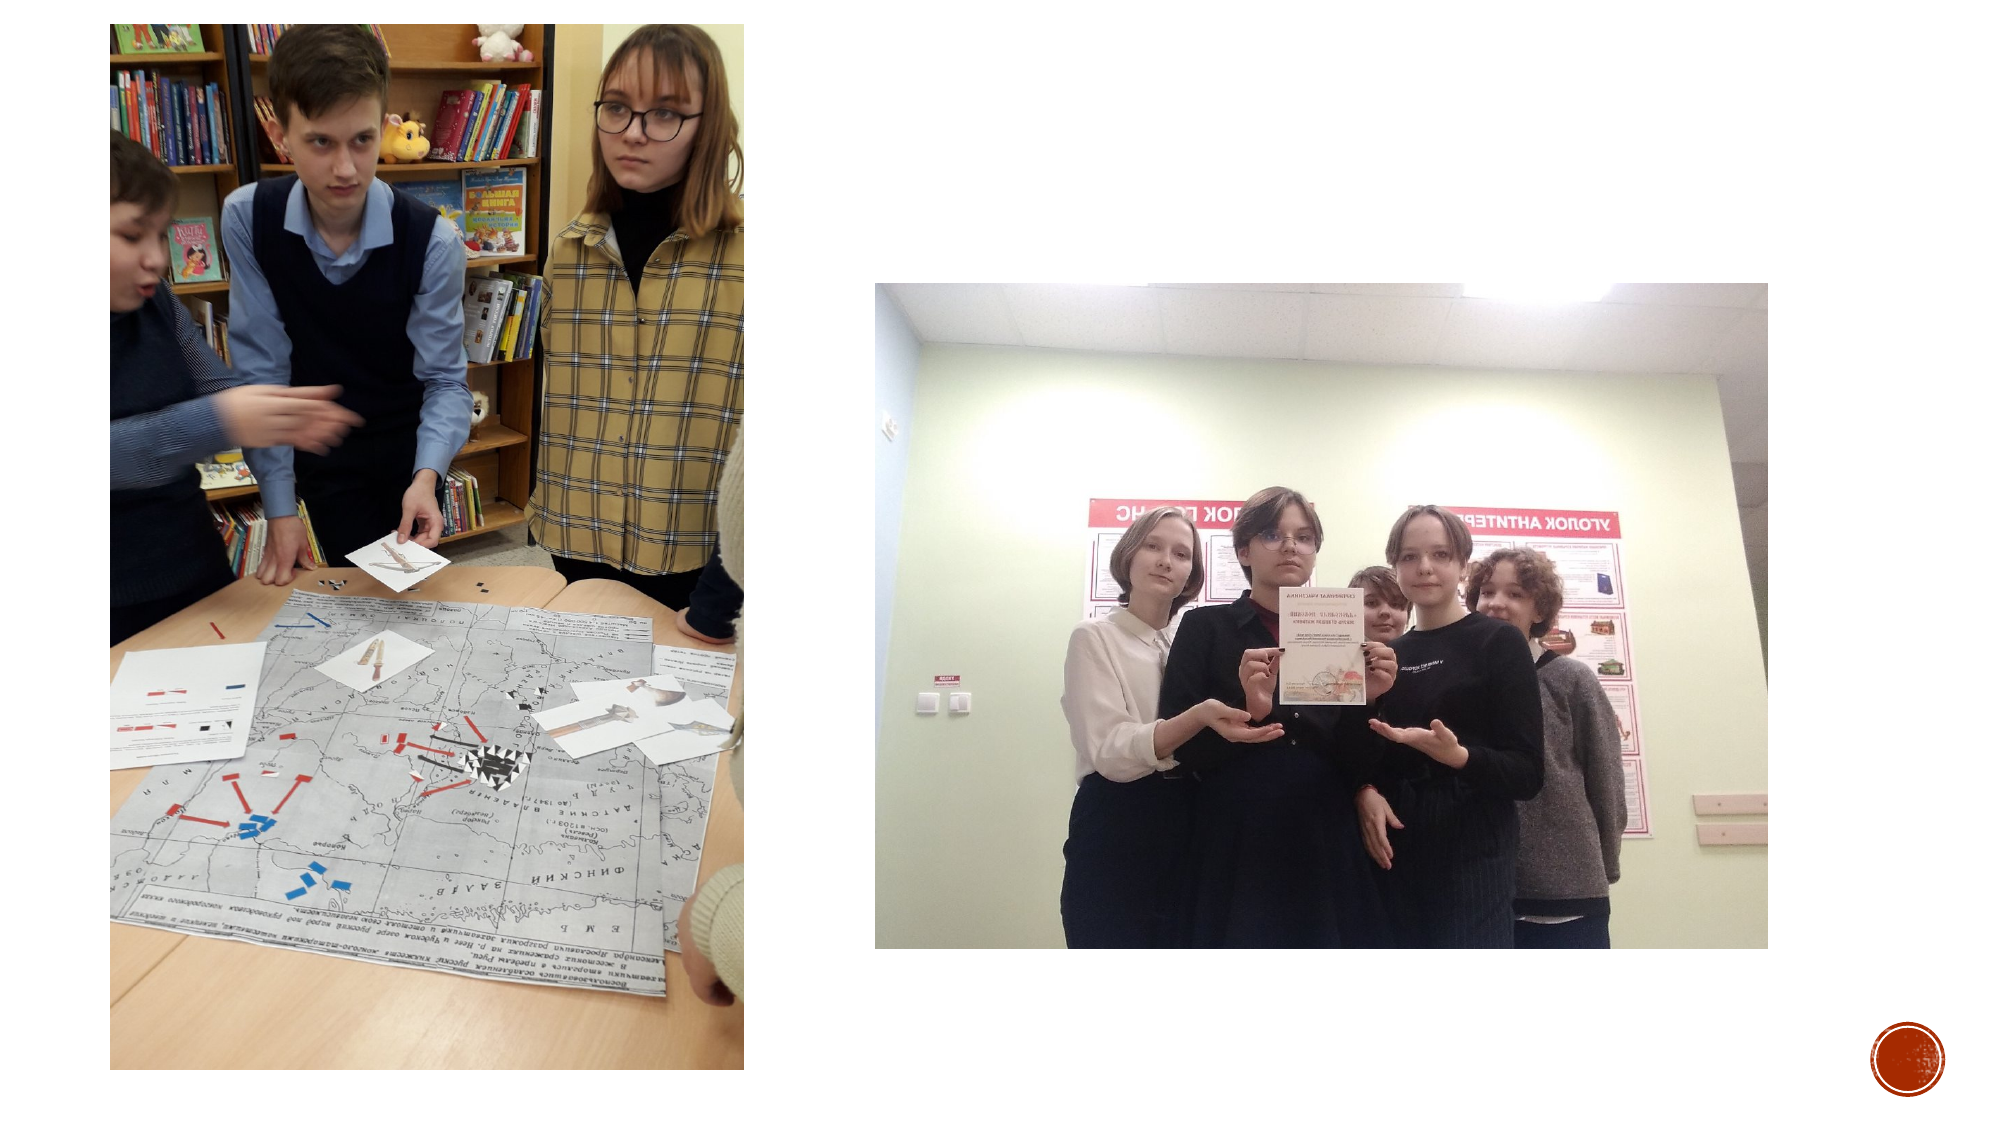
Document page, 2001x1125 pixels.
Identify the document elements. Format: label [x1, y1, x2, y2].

picture [110, 24, 744, 1070]
list [879, 286, 1766, 945]
